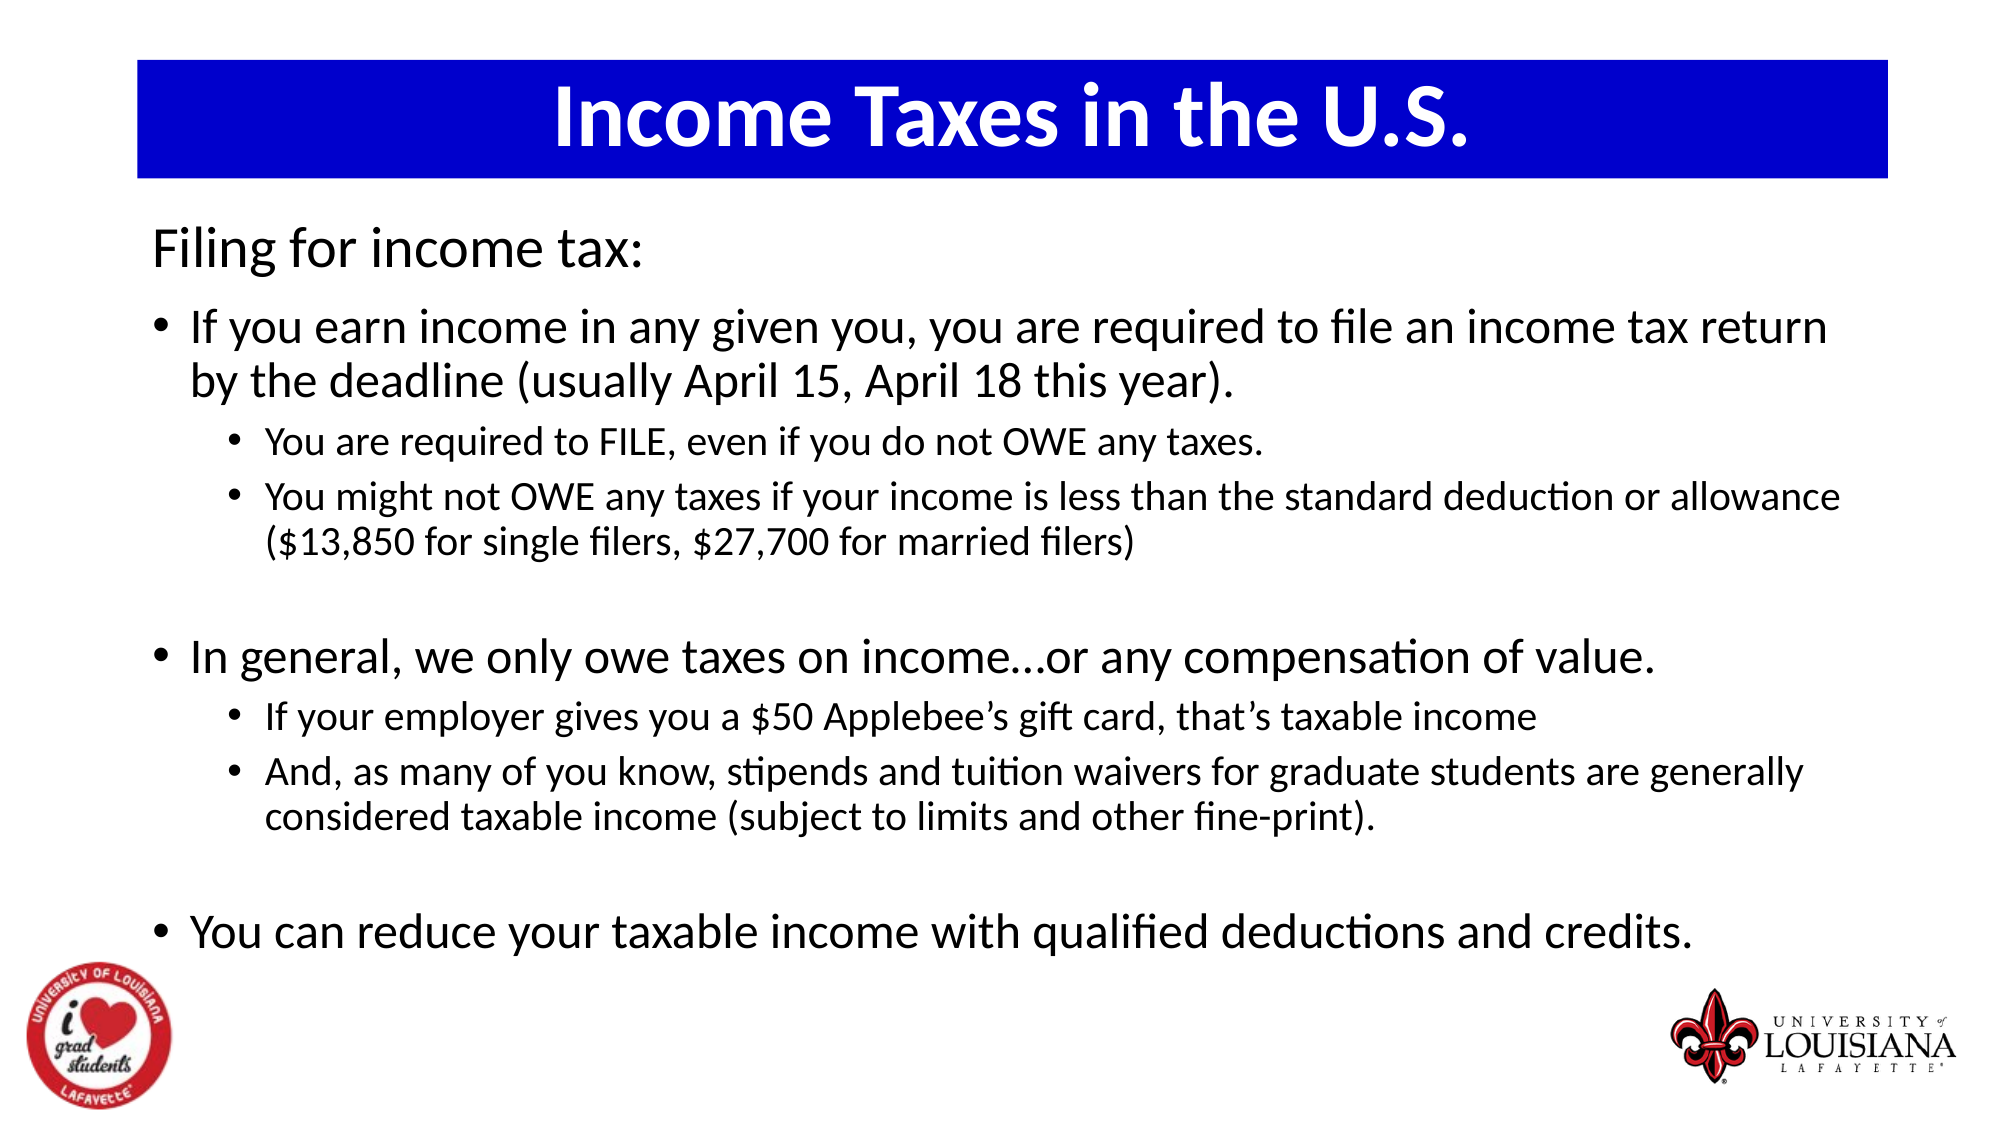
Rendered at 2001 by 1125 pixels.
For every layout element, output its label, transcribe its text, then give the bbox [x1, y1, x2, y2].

picture [1657, 977, 1982, 1091]
text_box Filing for income tax: If you earn income in any given you, you are required to file an income tax return by the deadline (usually April 15, April 18 this year). You are required to FILE, even if you do not OWE any taxes. You might not OWE any taxes if your income is less than the standard deduction or allowance ($13,850 for single filers, $27,700 for married filers) In general, we only owe taxes on income…or any compensation of value. If your employer gives you a $50 Applebee’s gift card, that’s taxable income And, as many of you know, stipends and tuition waivers for graduate students are generally considered taxable income (subject to limits and other fine-print). You can reduce your taxable income with qualified deductions and credits. [137, 209, 1888, 1006]
text_box Income Taxes in the U.S. [137, 59, 1888, 179]
picture [4, 950, 197, 1122]
